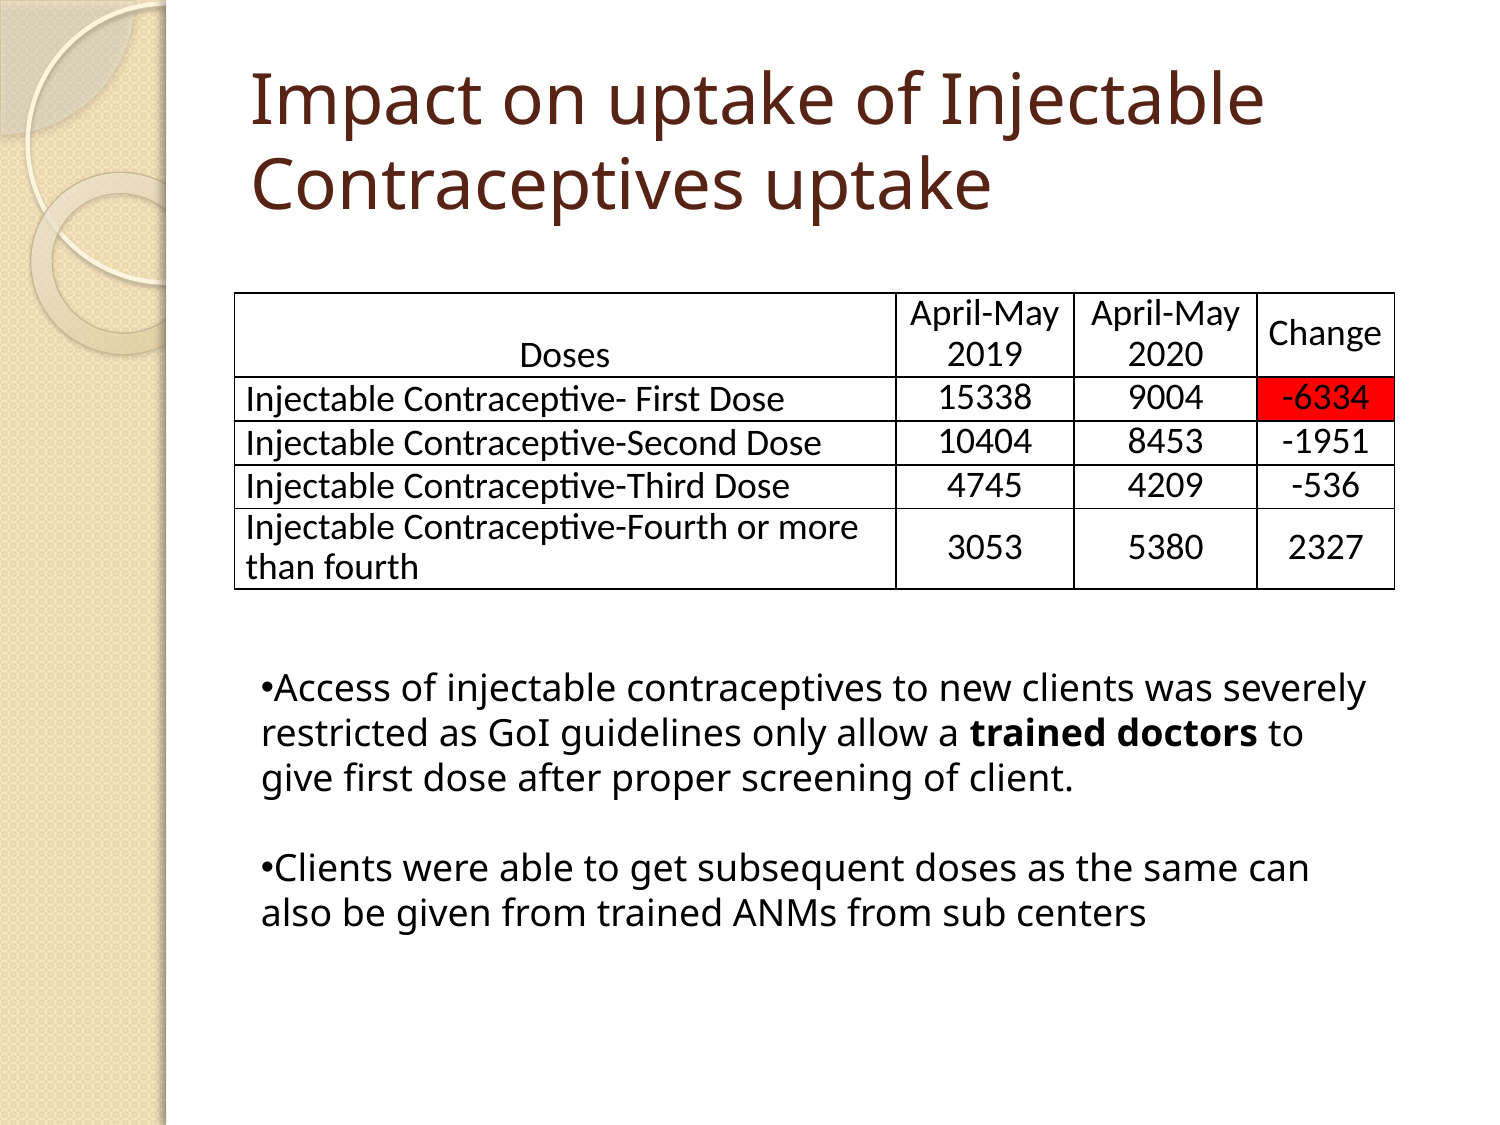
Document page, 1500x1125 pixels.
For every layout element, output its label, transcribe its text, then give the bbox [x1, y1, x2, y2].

table_cell Injectable Contraceptive-Fourth or more than fourth [235, 509, 895, 588]
table_cell -6334 [1258, 378, 1394, 420]
title Impact on uptake of Injectable Contraceptives uptake [235, 45, 1466, 233]
table_cell 3053 [897, 509, 1073, 588]
table_cell Injectable Contraceptive-Second Dose [235, 422, 895, 464]
table_cell 10404 [897, 422, 1073, 464]
table_cell 4745 [897, 466, 1073, 508]
table_header April-May 2020 [1075, 294, 1256, 376]
table_cell 9004 [1075, 378, 1256, 420]
table_header April-May 2019 [897, 294, 1073, 376]
table_cell -1951 [1258, 422, 1394, 464]
table_cell -536 [1258, 466, 1394, 508]
table_cell 5380 [1075, 509, 1256, 588]
table_cell 15338 [897, 378, 1073, 420]
table_header Change [1258, 294, 1394, 376]
table_cell 8453 [1075, 422, 1256, 464]
table_cell Injectable Contraceptive- First Dose [235, 378, 895, 420]
text_box Access of injectable contraceptives to new clients was severely restricted as GoI guidelines only allow a trained doctors to give first dose after proper screening of client. Clients were able to get subsequent doses as the same can also be given from trained ANMs from sub centers [246, 656, 1395, 1031]
table_header Doses [235, 294, 895, 376]
table_cell Injectable Contraceptive-Third Dose [235, 466, 895, 508]
table_cell 4209 [1075, 466, 1256, 508]
table_cell 2327 [1258, 509, 1394, 588]
